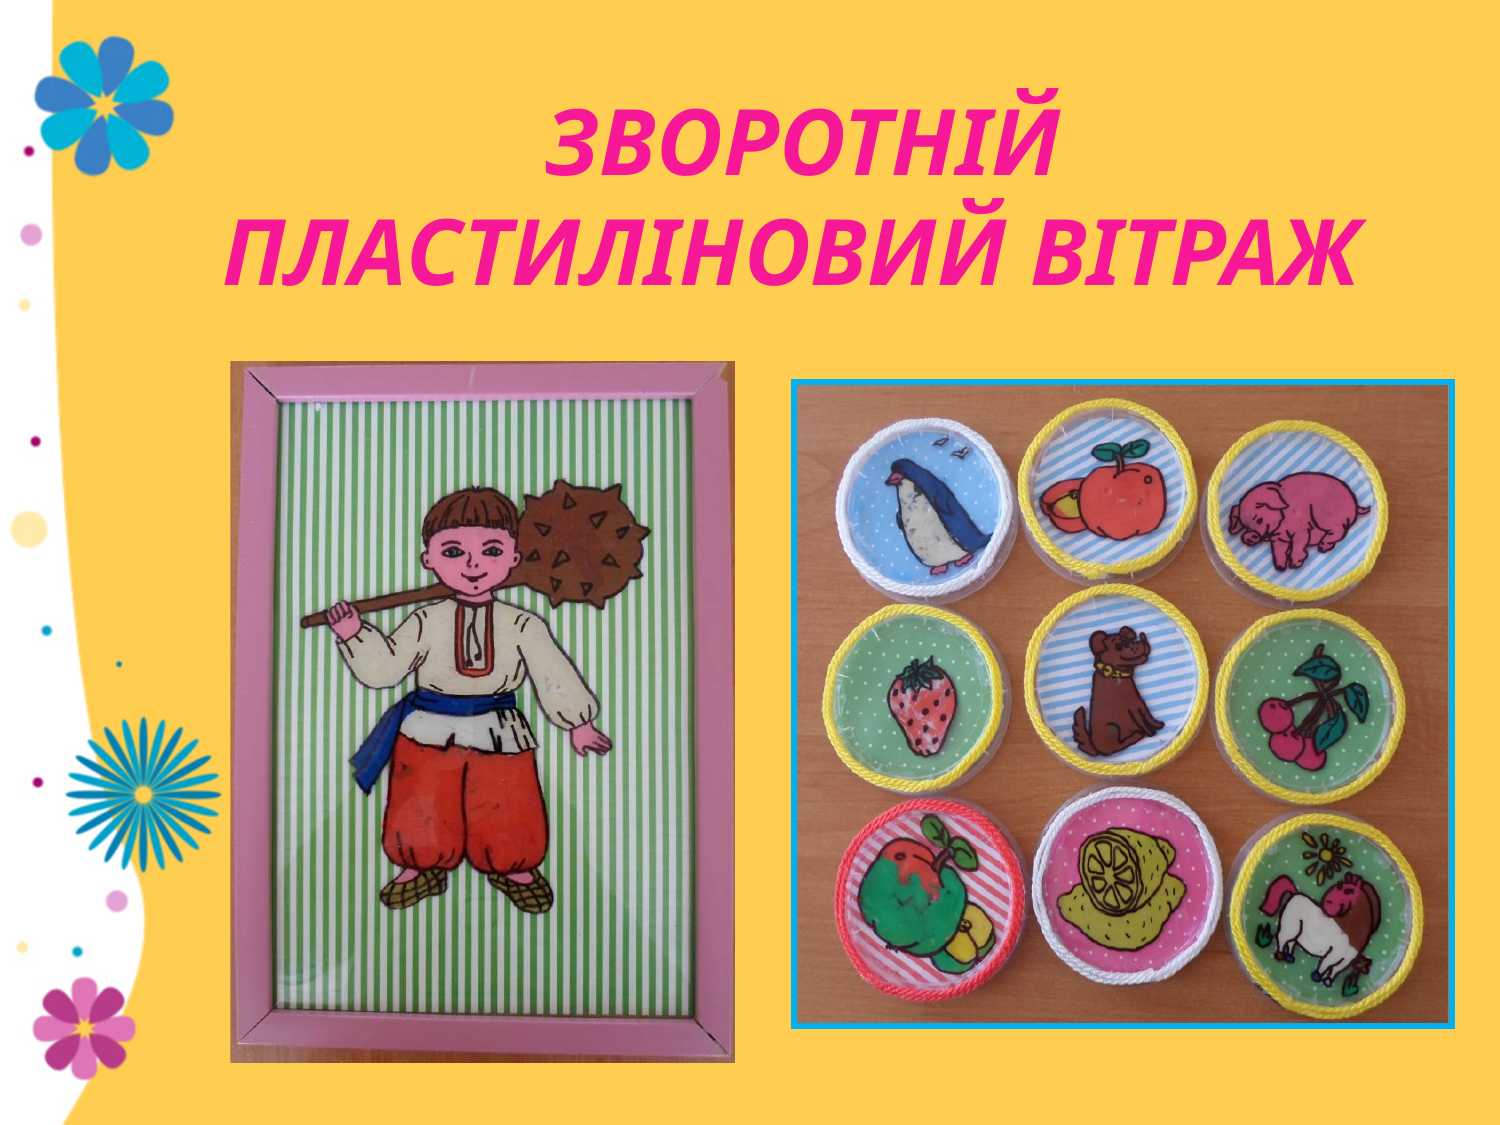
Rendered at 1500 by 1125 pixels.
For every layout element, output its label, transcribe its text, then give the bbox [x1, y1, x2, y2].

title ЗВОРОТНІЙ ПЛАСТИЛІНОВИЙ ВІТРАЖ [152, 44, 1454, 233]
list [796, 385, 1450, 1024]
picture [0, 0, 1500, 1125]
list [229, 361, 735, 1064]
